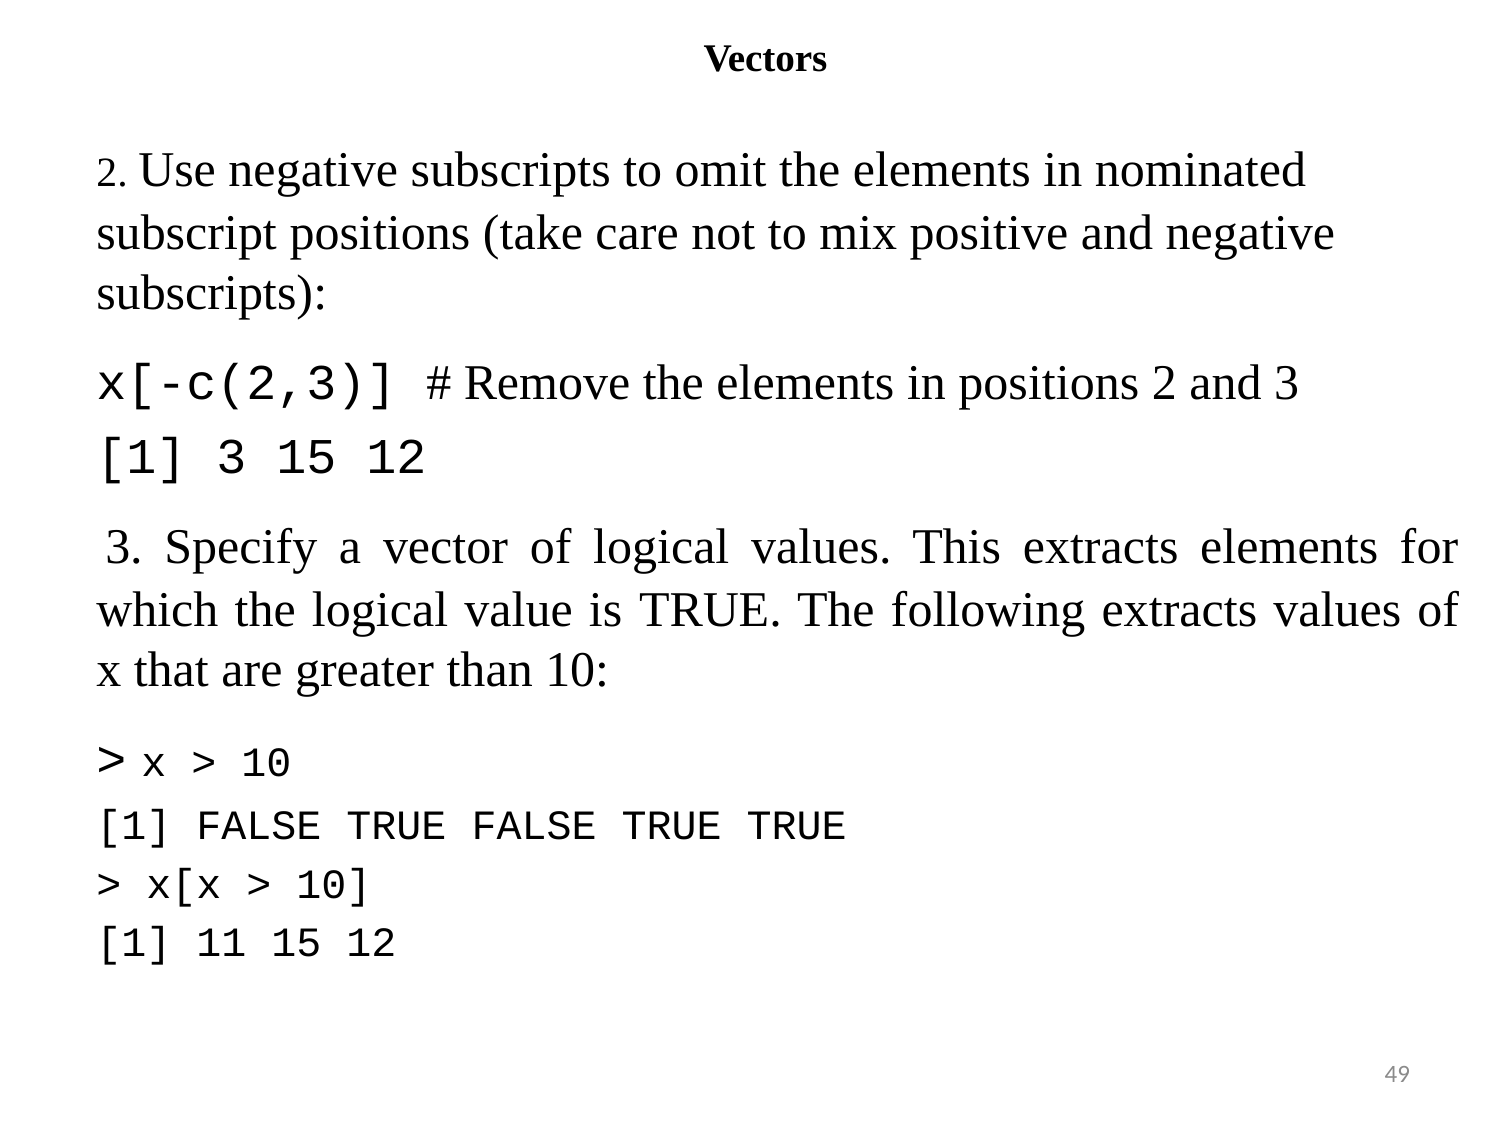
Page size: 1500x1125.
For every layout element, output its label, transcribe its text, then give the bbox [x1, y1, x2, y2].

slide_number 49 [1074, 1042, 1425, 1103]
list 2. Use negative subscripts to omit the elements in nominated subscript positions (take care not to mix positive and negative subscripts): x[-c(2,3)] # Remove the elements in positions 2 and 3 [1] 3 15 12 3. Specify a vector of logical values. This extracts elements for which the logical value is TRUE. The following extracts values of x that are greater than 10: > x > 10 [1] FALSE TRUE FALSE TRUE TRUE > x[x > 10] [1] 11 15 12 [24, 112, 1475, 1025]
title Vectors [75, 24, 1466, 88]
